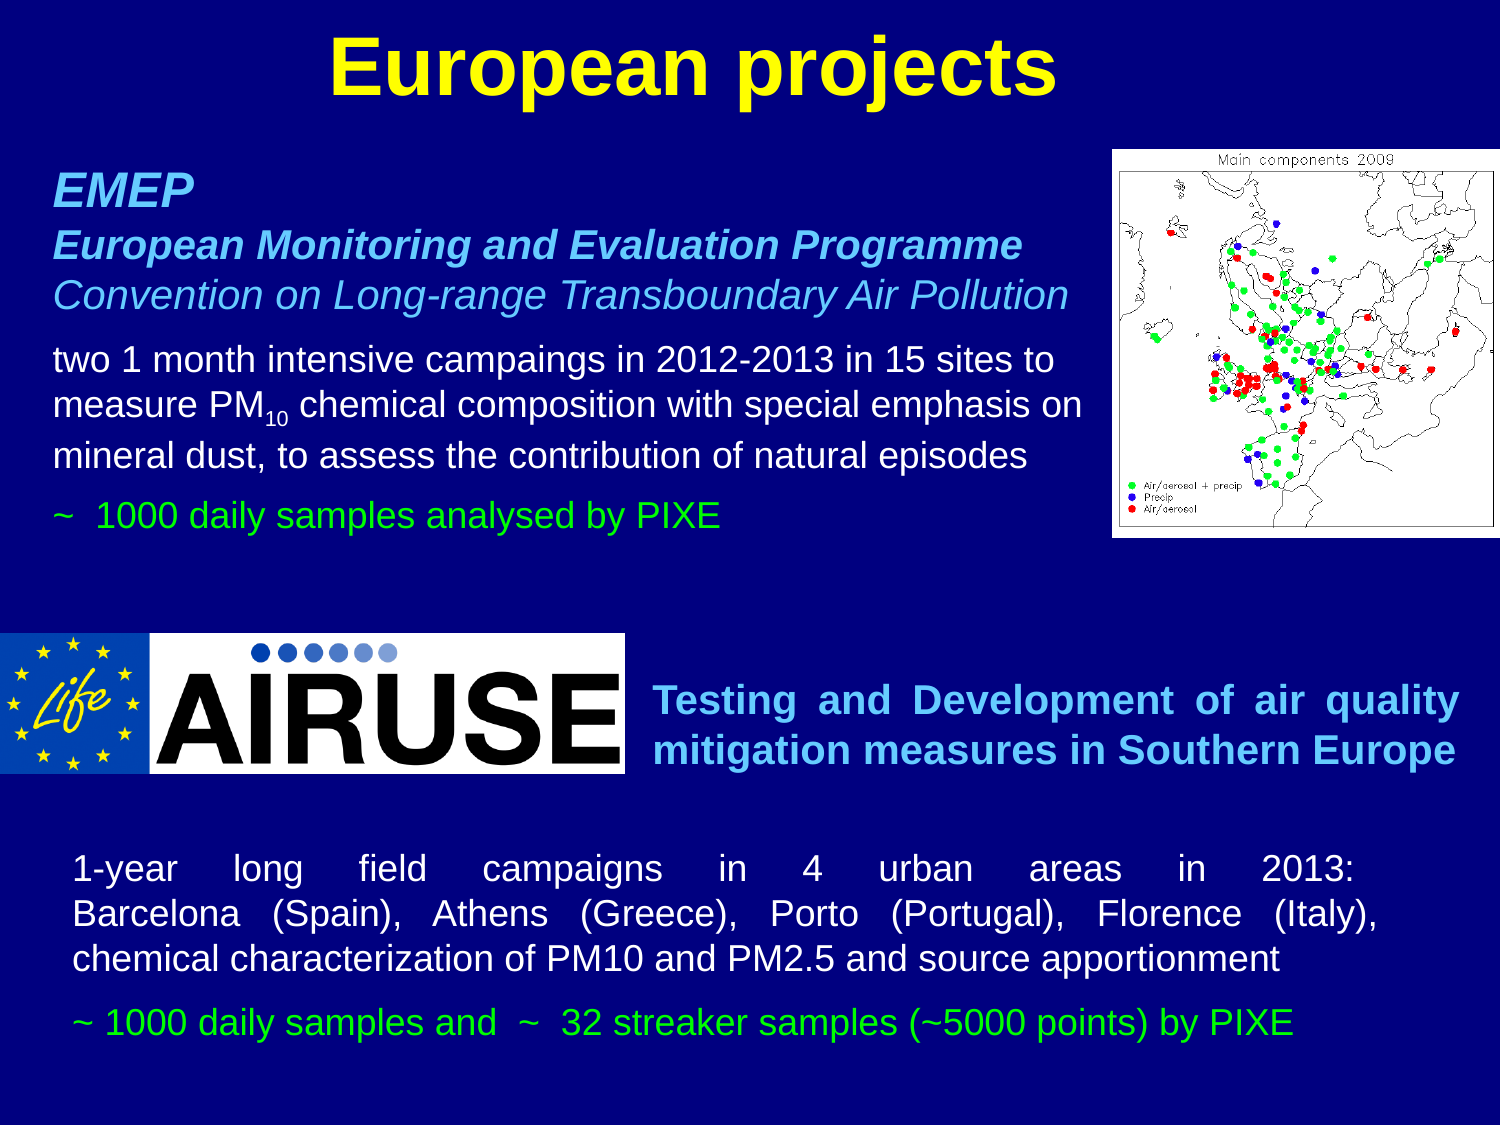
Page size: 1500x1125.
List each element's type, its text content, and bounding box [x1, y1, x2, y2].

picture [0, 632, 626, 774]
text_box Testing and Development of air quality mitigation measures in Southern Europe [637, 664, 1475, 781]
list EMEP European Monitoring and Evaluation Programme Convention on Long-range Transboundary Air Pollution two 1 month intensive campaings in 2012-2013 in 15 sites to measure PM10 chemical composition with special emphasis on mineral dust, to assess the contribution of natural episodes ~ 1000 daily samples analysed by PIXE [37, 149, 1125, 563]
picture [1112, 149, 1500, 538]
text_box 1-year long field campaigns in 4 urban areas in 2013: Barcelona (Spain), Athens (Greece), Porto (Portugal), Florence (Italy), chemical characterization of PM10 and PM2.5 and source apportionment ~ 1000 daily samples and ~ 32 streaker samples (~5000 points) by PIXE [57, 836, 1425, 1051]
title European projects [0, 0, 1388, 125]
